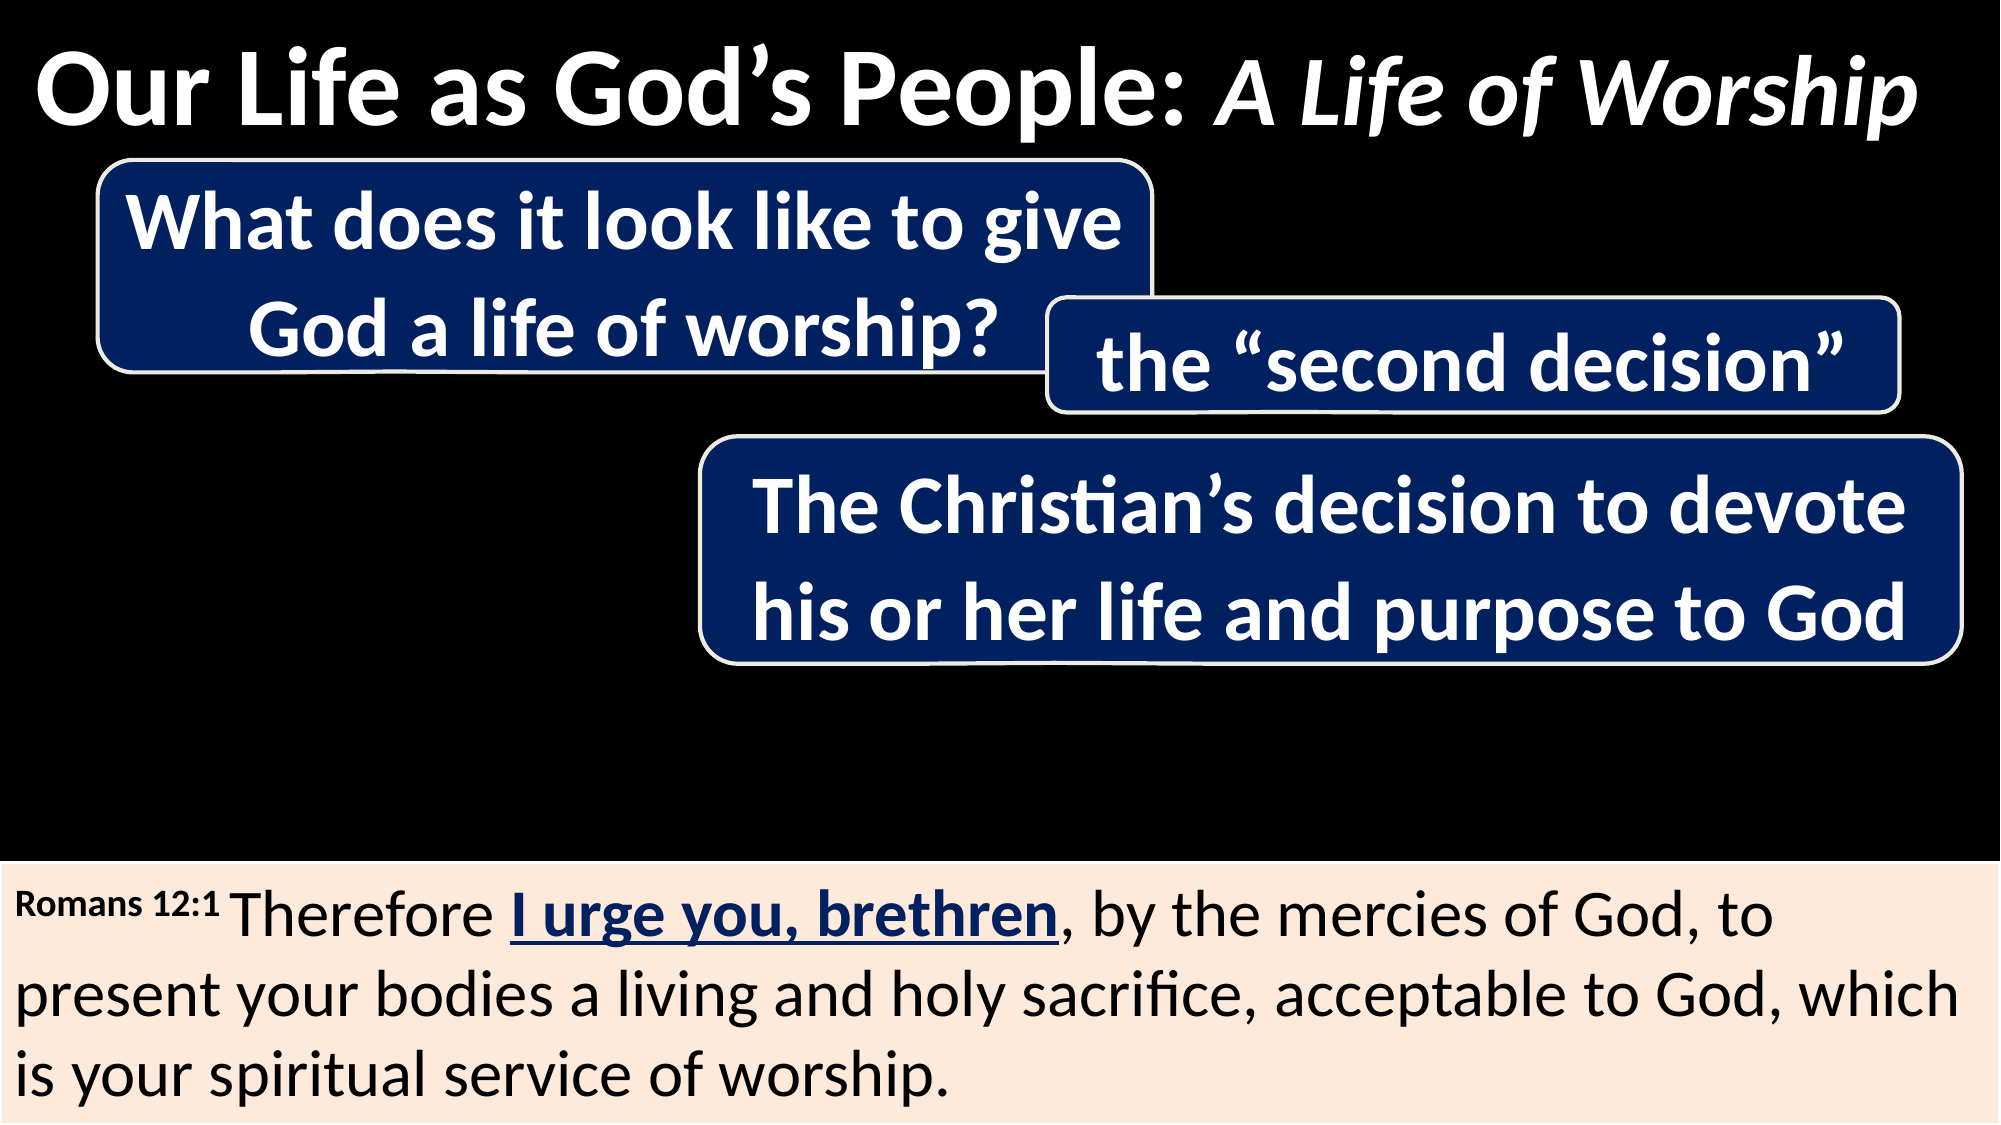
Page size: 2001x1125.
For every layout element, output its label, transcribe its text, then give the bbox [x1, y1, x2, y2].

text_box The Christian’s decision to devote his or her life and purpose to God [697, 434, 1964, 666]
text_box the “second decision” [1044, 295, 1902, 415]
text_box Romans 12:1 Therefore I urge you, brethren, by the mercies of God, to present your bodies a living and holy sacrifice, acceptable to God, which is your spiritual service of worship. [0, 860, 2000, 1125]
text_box What does it look like to give God a life of worship? [95, 157, 1155, 375]
text_box Our Life as God’s People: A Life of Worship [0, 0, 2000, 162]
